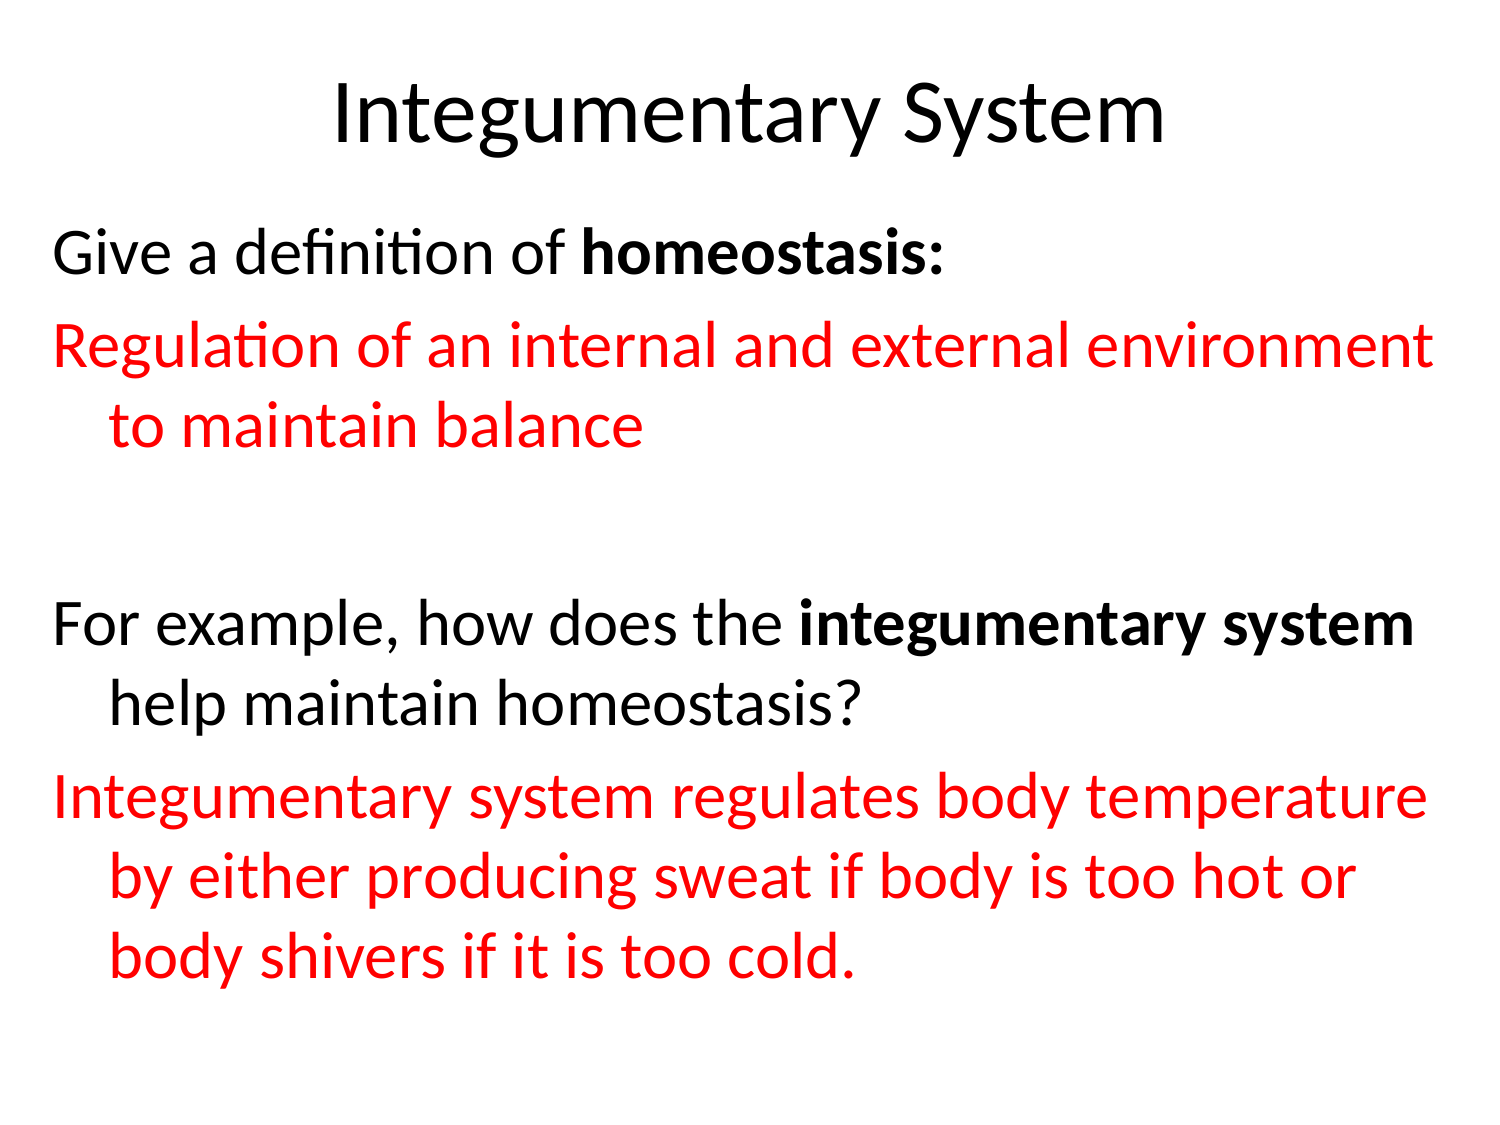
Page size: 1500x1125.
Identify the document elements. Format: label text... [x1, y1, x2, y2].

list Give a definition of homeostasis: Regulation of an internal and external environment to maintain balance For example, how does the integumentary system help maintain homeostasis? Integumentary system regulates body temperature by either producing sweat if body is too hot or body shivers if it is too cold. [37, 200, 1463, 1038]
title Integumentary System [75, 12, 1425, 200]
